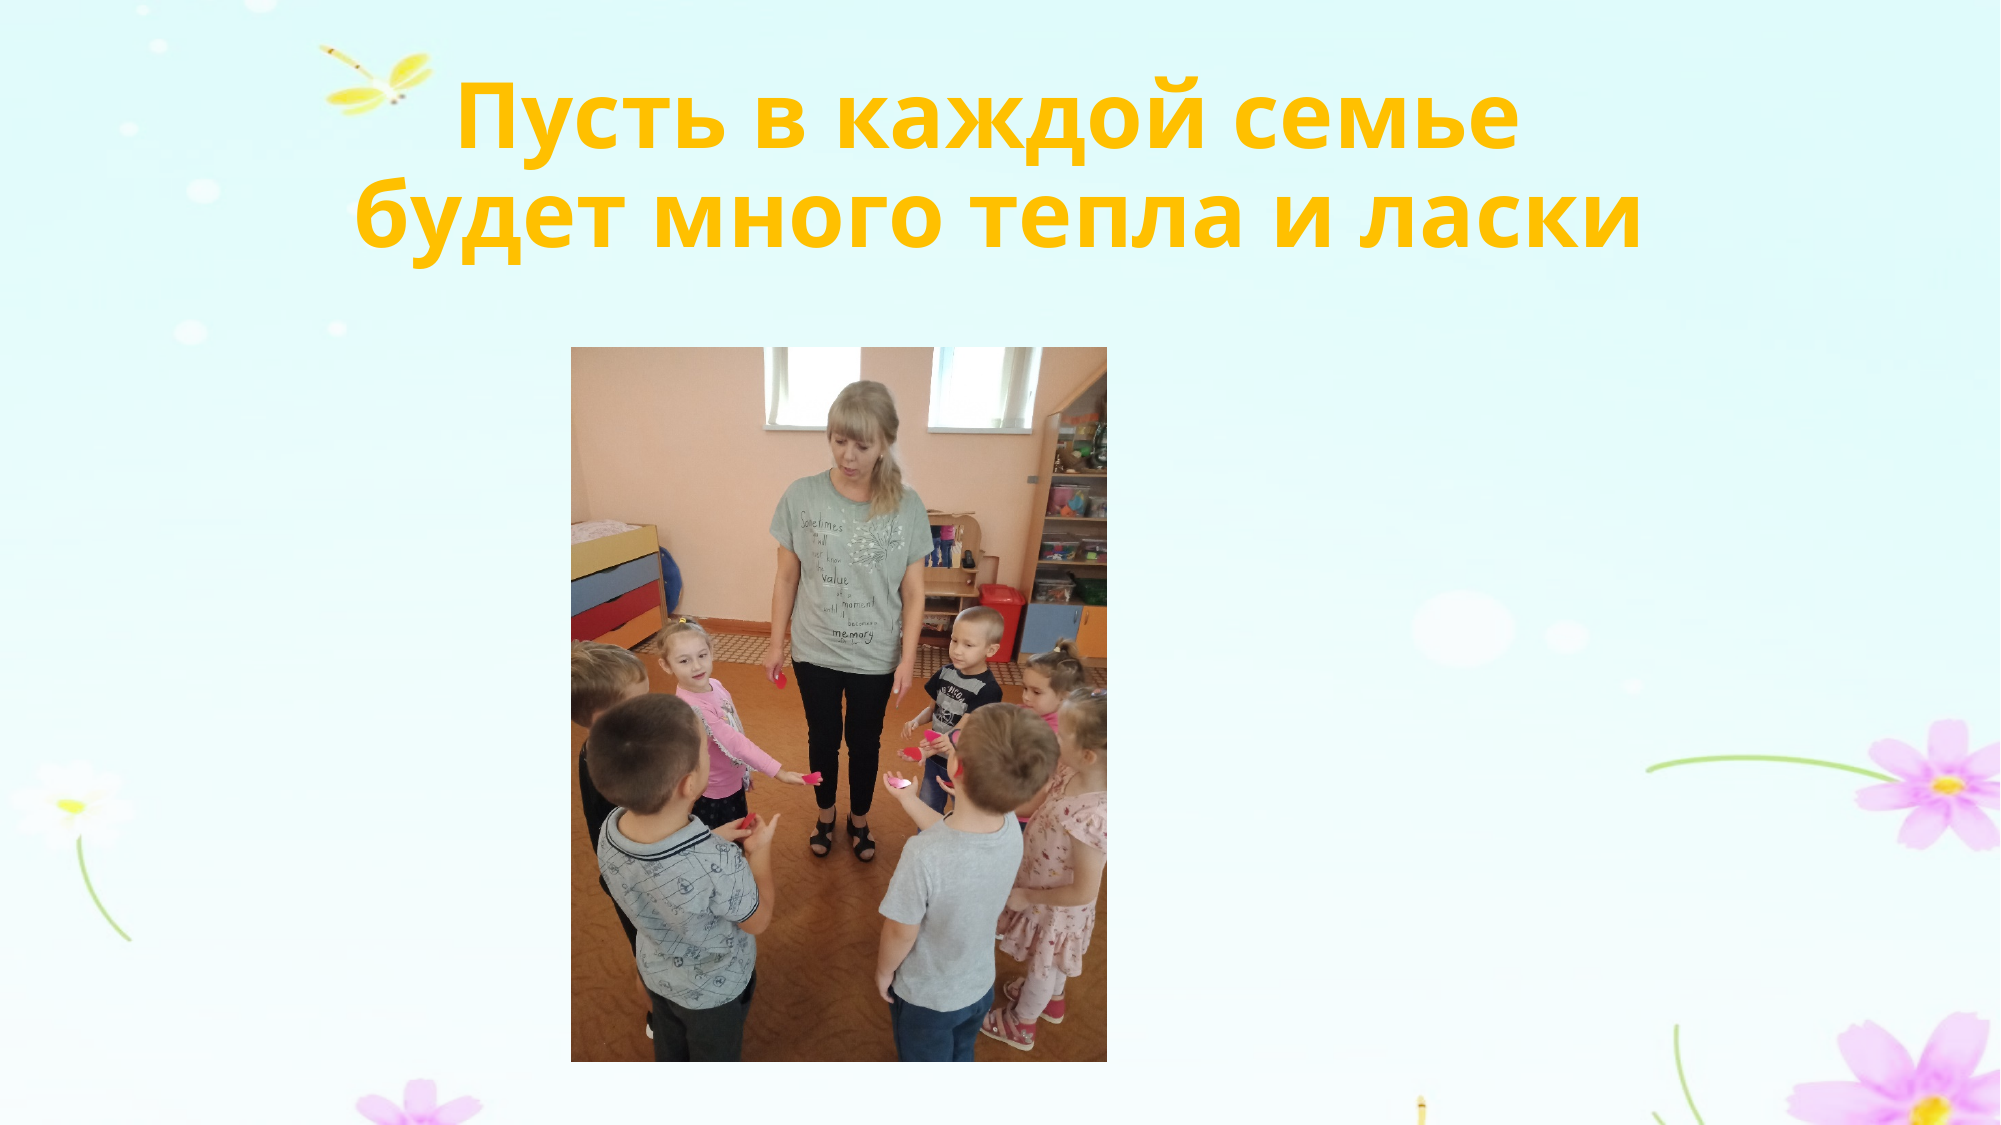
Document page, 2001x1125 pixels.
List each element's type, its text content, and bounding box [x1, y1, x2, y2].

title Пусть в каждой семье будет много тепла и ласки [137, 59, 1863, 278]
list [571, 347, 1107, 1062]
picture [0, 0, 2001, 1125]
